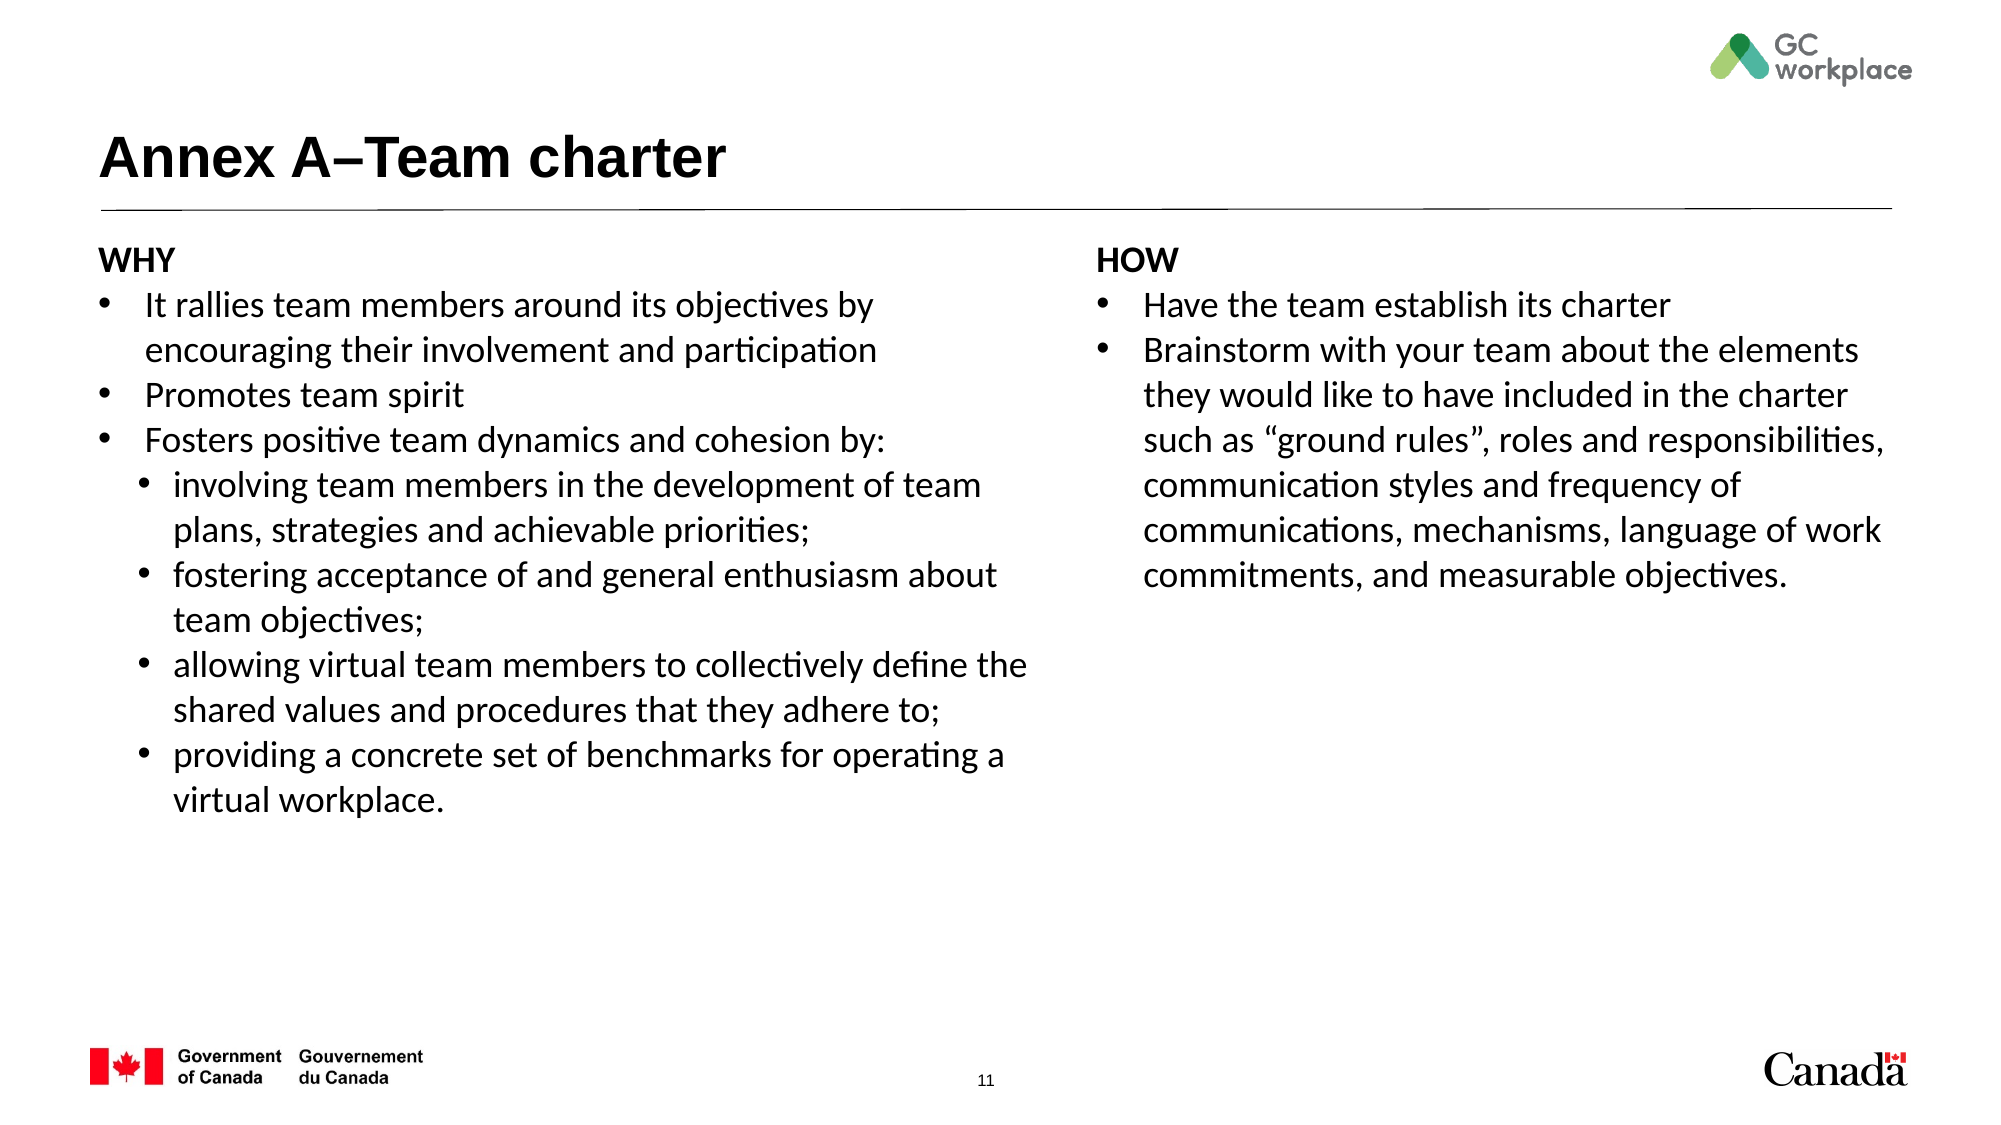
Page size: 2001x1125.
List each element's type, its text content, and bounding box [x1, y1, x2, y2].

text_box WHY It rallies team members around its objectives by encouraging their involvement and participation Promotes team spirit Fosters positive team dynamics and cohesion by: involving team members in the development of team plans, strategies and achievable priorities; fostering acceptance of and general enthusiasm about team objectives; allowing virtual team members to collectively define the shared values and procedures that they adhere to; providing a concrete set of benchmarks for operating a virtual workplace. [83, 227, 1056, 873]
picture [1698, 22, 1928, 91]
picture [90, 1045, 425, 1087]
text_box HOW Have the team establish its charter Brainstorm with your team about the elements they would like to have included in the charter such as “ground rules”, roles and responsibilities, communication styles and frequency of communications, mechanisms, language of work commitments, and measurable objectives. [1081, 227, 1923, 603]
title Annex A–Team charter [83, 90, 1889, 228]
picture [1764, 1049, 1911, 1087]
